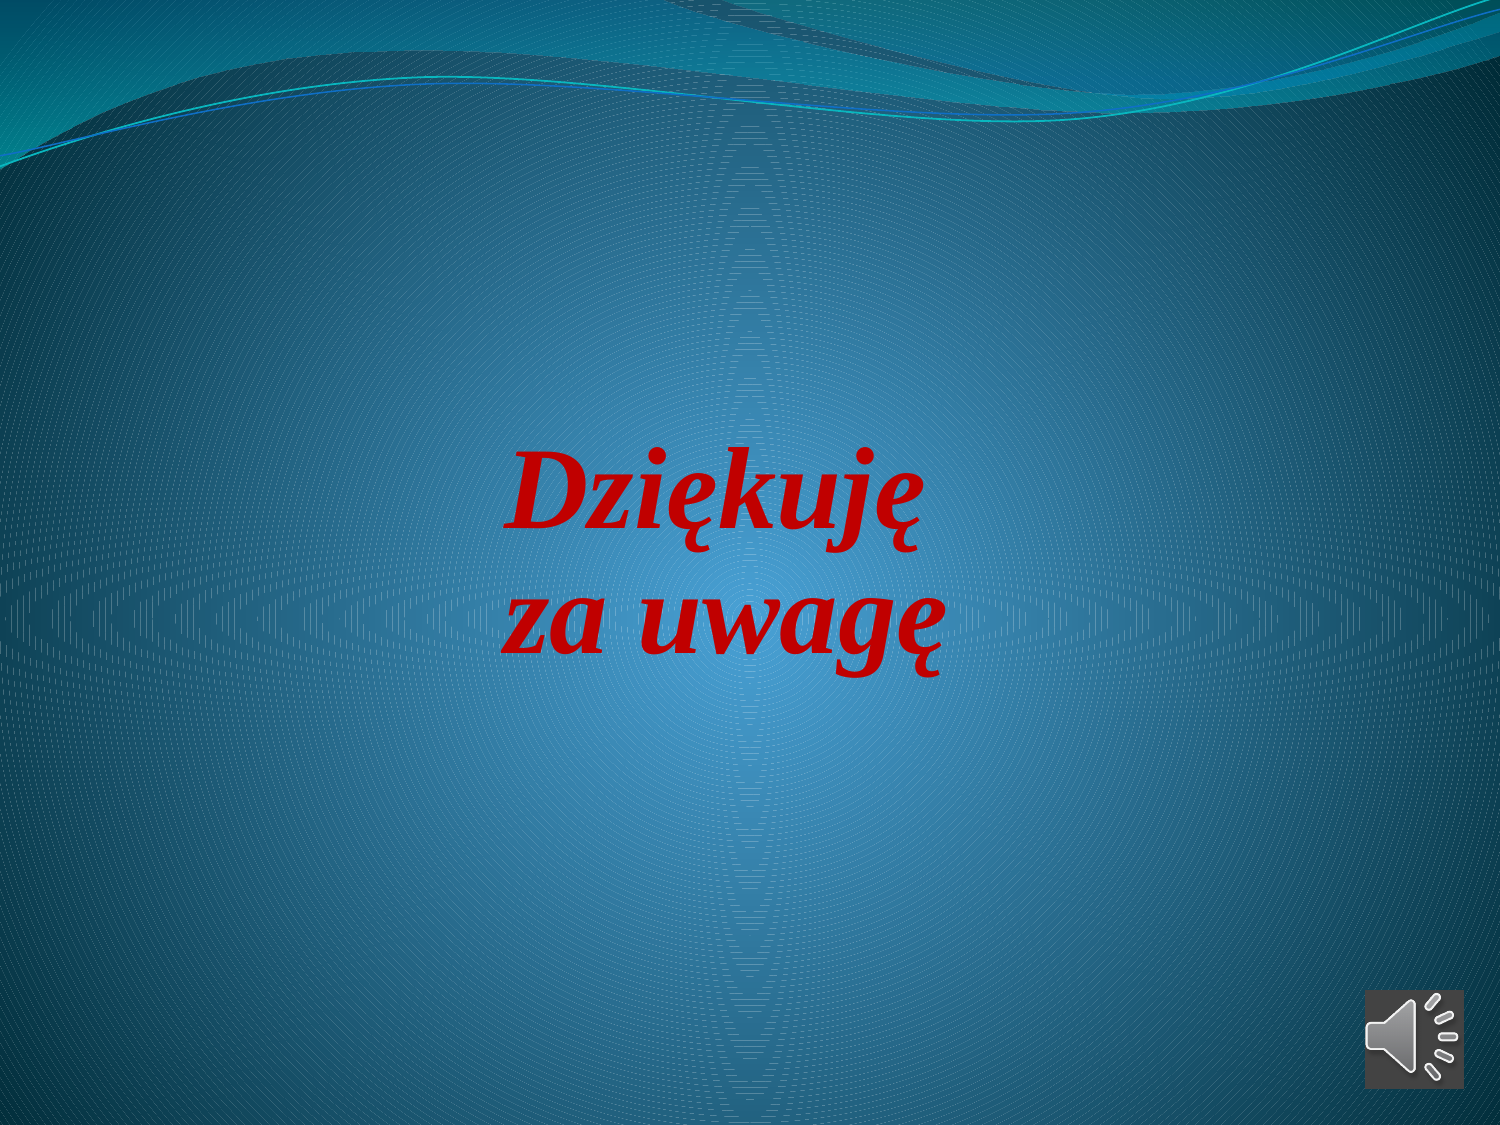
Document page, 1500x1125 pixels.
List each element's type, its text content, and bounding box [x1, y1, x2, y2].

picture [1364, 989, 1465, 1090]
title Dziękuję [87, 326, 1376, 529]
subtitle za uwagę [87, 529, 1376, 818]
